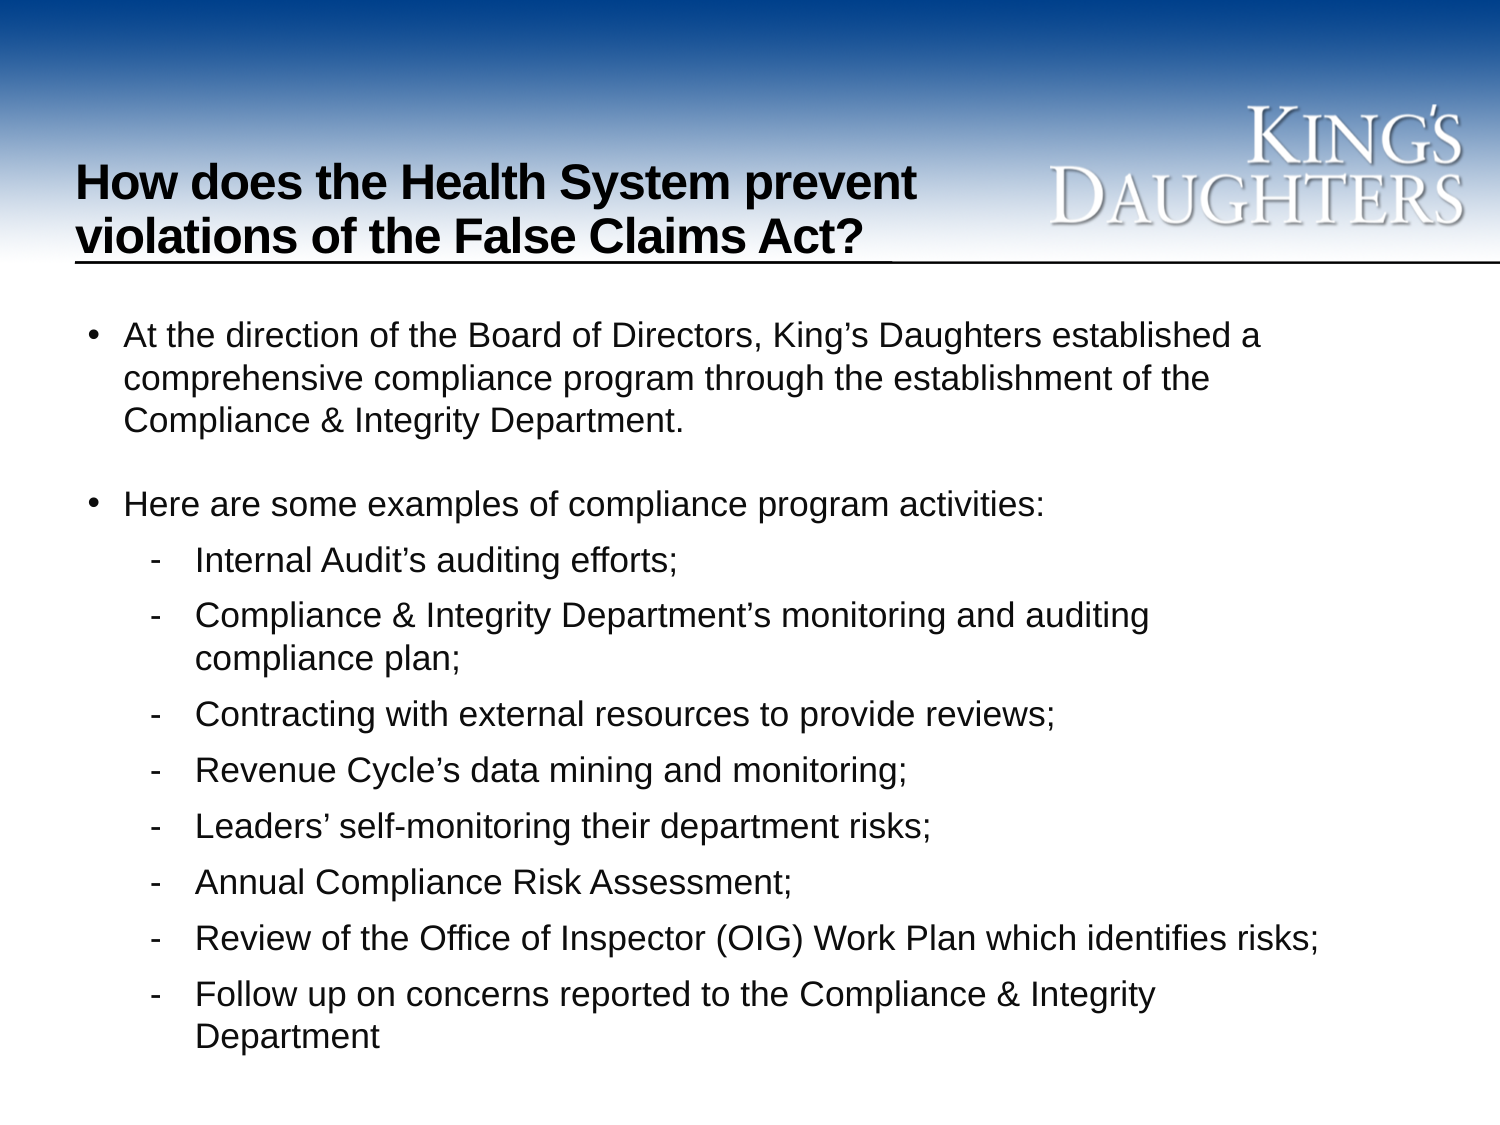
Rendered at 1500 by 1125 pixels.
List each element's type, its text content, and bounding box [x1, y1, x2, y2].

picture [0, 0, 1500, 263]
title How does the Health System prevent violations of the False Claims Act? [74, 124, 1400, 288]
list At the direction of the Board of Directors, King’s Daughters established a comprehensive compliance program through the establishment of the Compliance & Integrity Department. Here are some examples of compliance program activities: Internal Audit’s auditing efforts; Compliance & Integrity Department’s monitoring and auditing compliance plan; Contracting with external resources to provide reviews; Revenue Cycle’s data mining and monitoring; Leaders’ self-monitoring their department risks; Annual Compliance Risk Assessment; Review of the Office of Inspector (OIG) Work Plan which identifies risks; Follow up on concerns reported to the Compliance & Integrity Department [87, 312, 1332, 1100]
